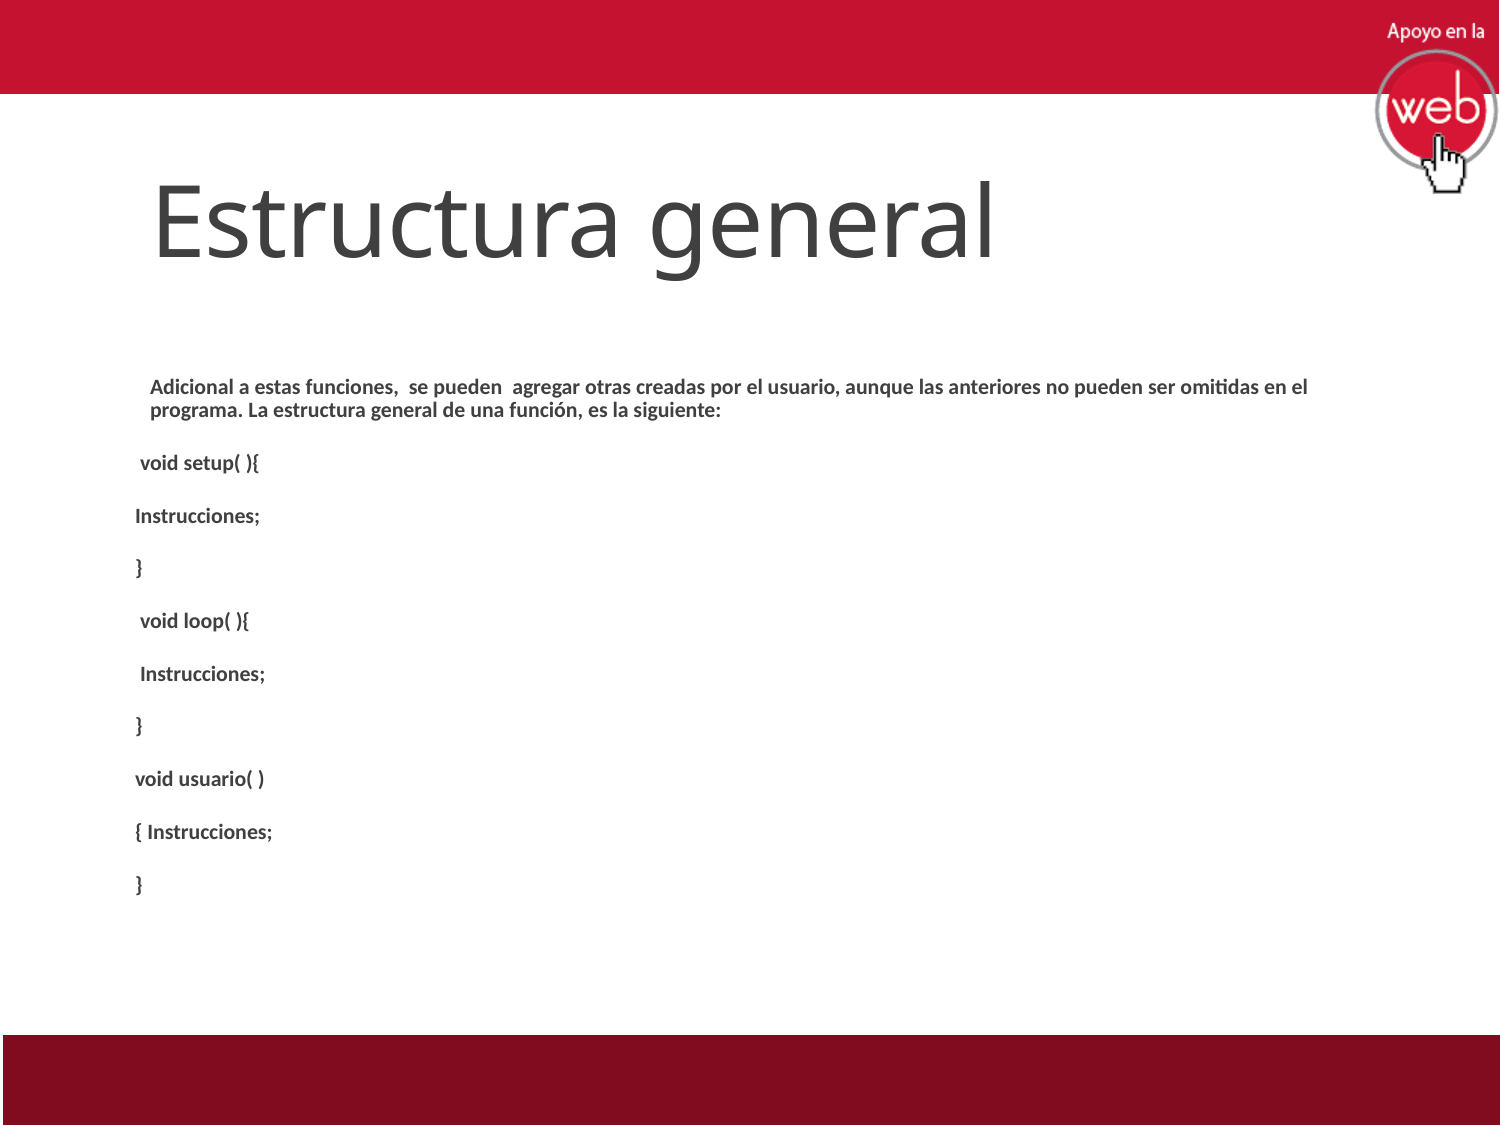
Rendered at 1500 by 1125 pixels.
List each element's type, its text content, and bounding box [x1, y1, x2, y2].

picture [0, 0, 1500, 1125]
title Estructura general [135, 47, 1373, 285]
list Adicional a estas funciones, se pueden agregar otras creadas por el usuario, aunque las anteriores no pueden ser omitidas en el programa. La estructura general de una función, es la siguiente: void setup( ){ Instrucciones; } void loop( ){ Instrucciones; } void usuario( ) { Instrucciones; } [135, 367, 1373, 897]
